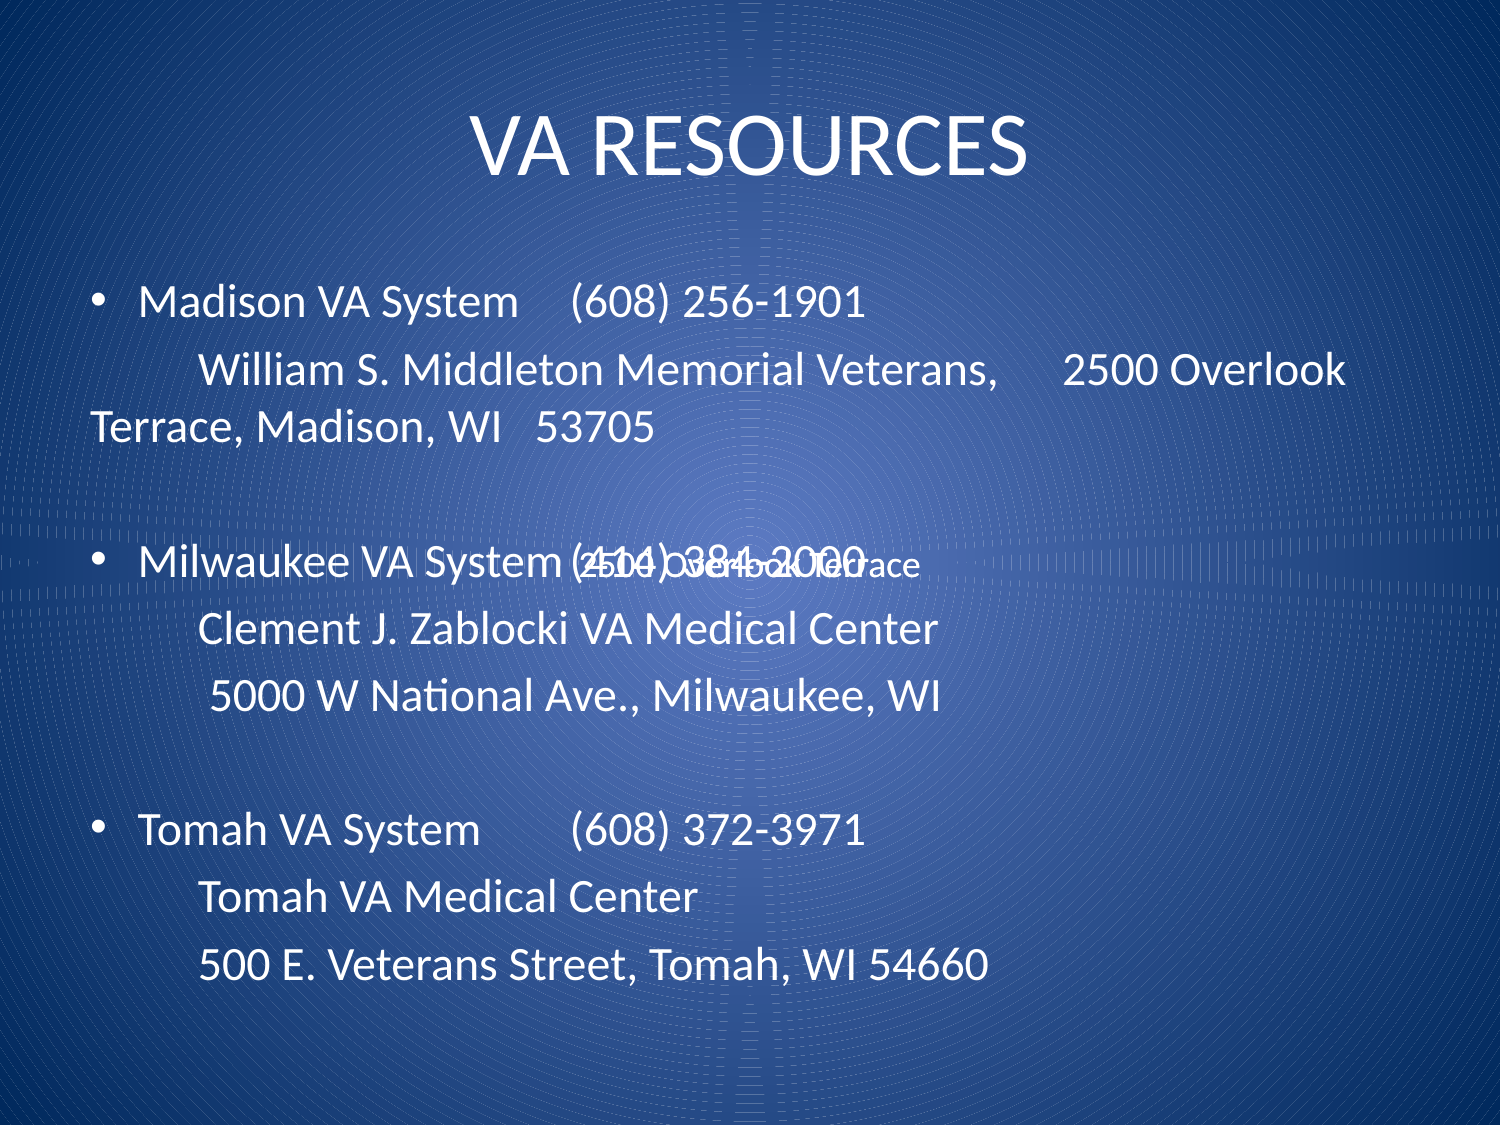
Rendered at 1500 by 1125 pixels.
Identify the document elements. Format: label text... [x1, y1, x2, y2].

title VA RESOURCES [75, 45, 1425, 233]
list Madison VA System (608) 256-1901 William S. Middleton Memorial Veterans, 2500 Overlook Terrace, Madison, WI 53705 Milwaukee VA System (414) 384-2000 Clement J. Zablocki VA Medical Center 5000 W National Ave., Milwaukee, WI Tomah VA System (608) 372-3971 Tomah VA Medical Center 500 E. Veterans Street, Tomah, WI 54660 [75, 262, 1425, 1005]
text_box 2500 Overlook Terrace [563, 532, 937, 592]
